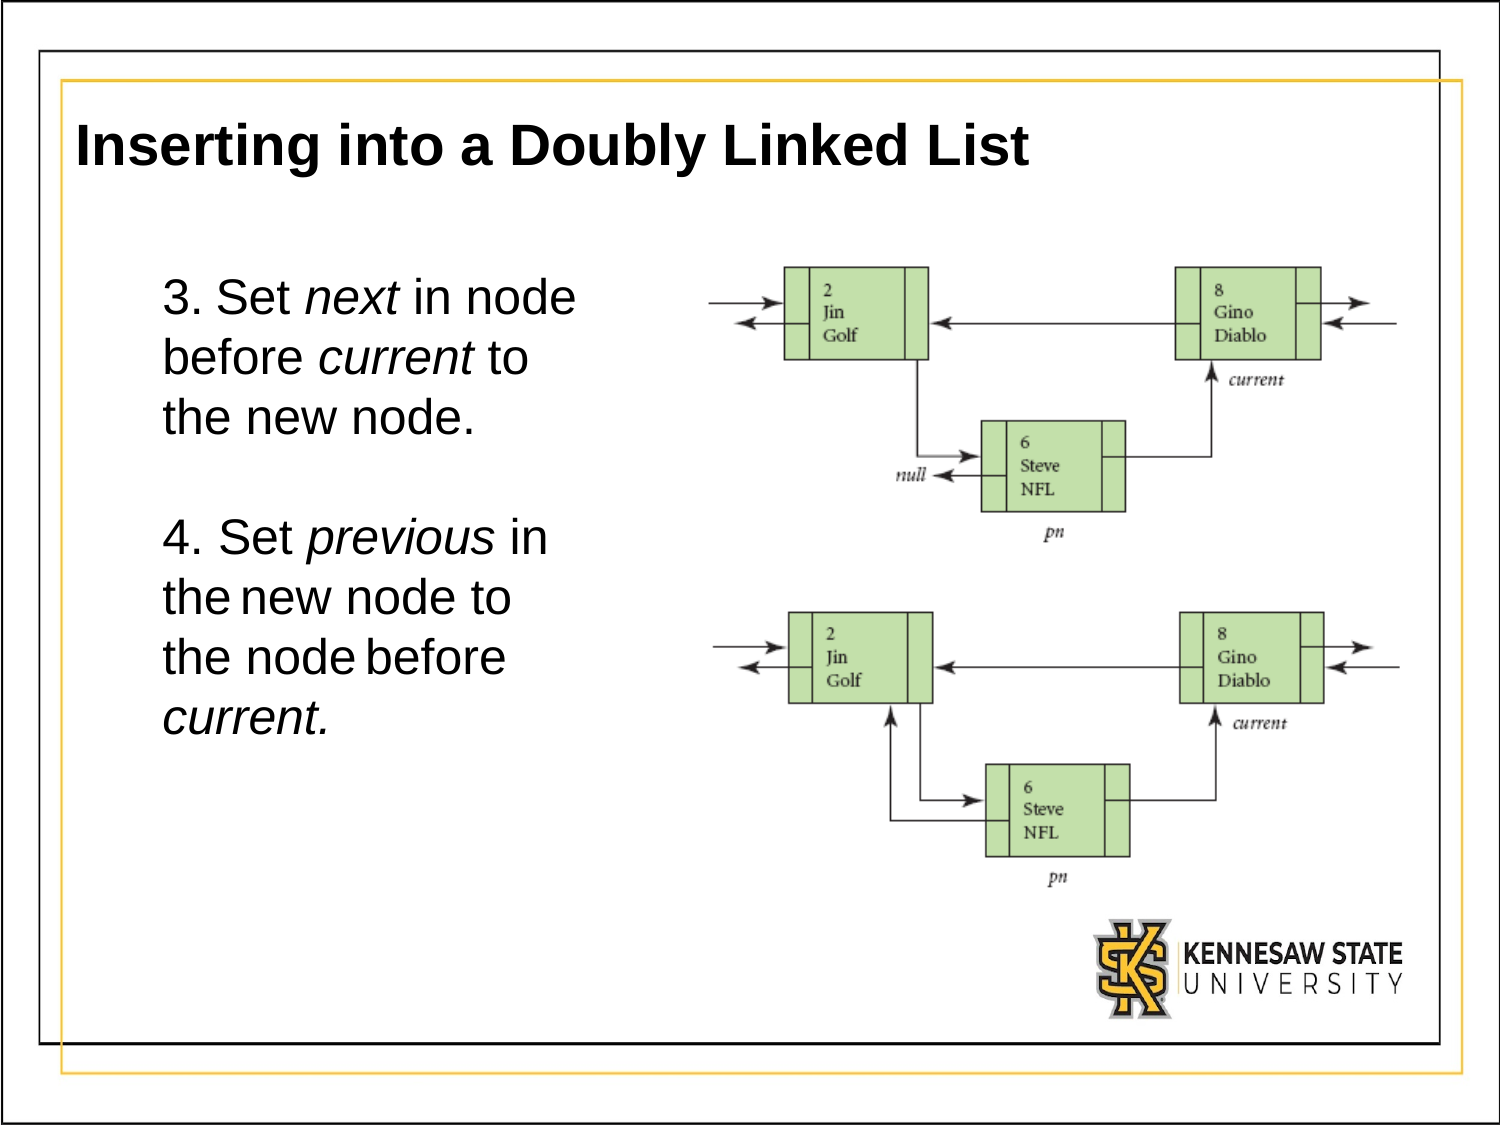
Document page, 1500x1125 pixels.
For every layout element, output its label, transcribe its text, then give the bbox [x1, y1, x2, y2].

title Inserting into a Doubly Linked List [60, 83, 1442, 205]
picture [0, 0, 1500, 1125]
list [60, 205, 1442, 1029]
text_box 3. Set next in node before current to the new node. 4. Set previous in the new node to the node before current. [147, 256, 609, 752]
